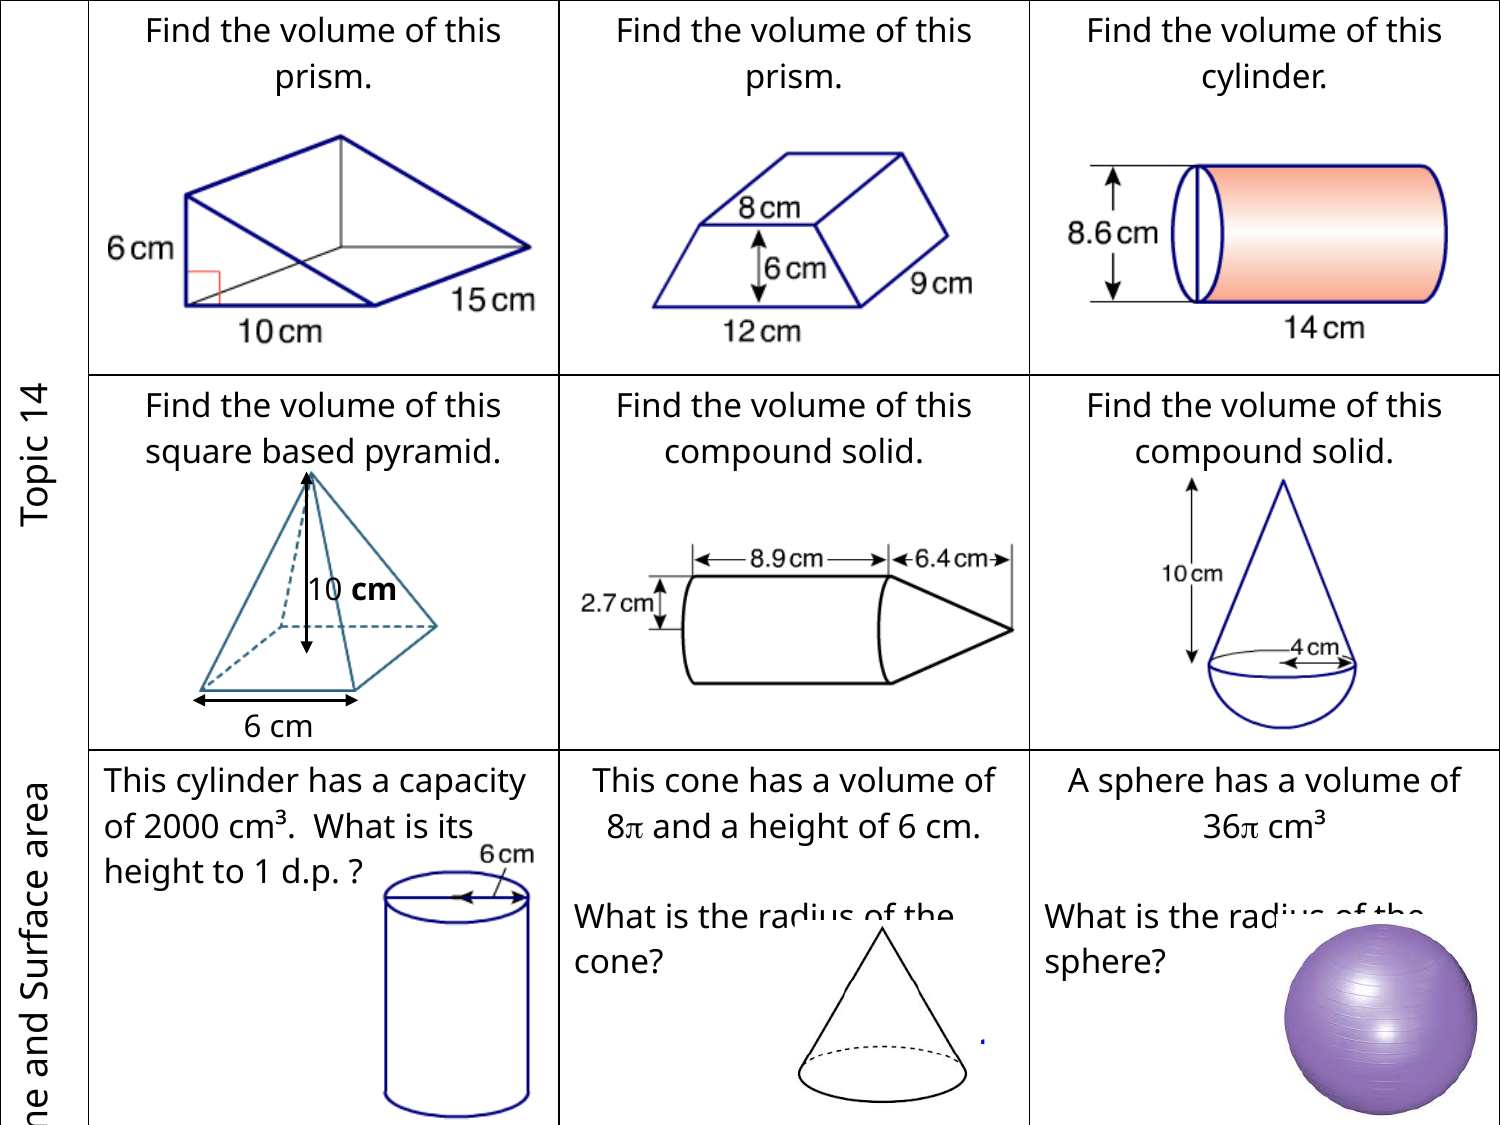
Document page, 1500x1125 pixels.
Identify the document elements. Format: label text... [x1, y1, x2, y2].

picture [1056, 139, 1459, 359]
table_header Find the volume of this prism. [89, 1, 558, 374]
table_cell A sphere has a volume of 36 cm³ What is the radius of the sphere? [1030, 751, 1499, 1125]
table_cell Find the volume of this square based pyramid. [89, 376, 558, 749]
picture [629, 130, 983, 368]
table_cell Find the volume of this compound solid. [560, 376, 1029, 749]
picture [108, 122, 548, 364]
table_cell This cylinder has a capacity of 2000 cm³. What is its height to 1 d.p. ? [89, 751, 558, 1125]
table_header Find the volume of this prism. [560, 1, 1029, 374]
table_cell Find the volume of this compound solid. [1030, 376, 1499, 749]
table_cell This cone has a volume of 8 and a height of 6 cm. What is the radius of the cone? [560, 751, 1029, 1125]
picture [380, 839, 542, 1125]
table_header Find the volume of this cylinder. [1030, 1, 1499, 374]
picture [566, 520, 1023, 721]
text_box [192, 471, 439, 753]
picture [1276, 914, 1485, 1123]
picture [794, 920, 969, 1108]
table_header Geometry: Volume and Surface area Topic 14 [1, 1, 88, 1125]
picture [1142, 471, 1373, 735]
